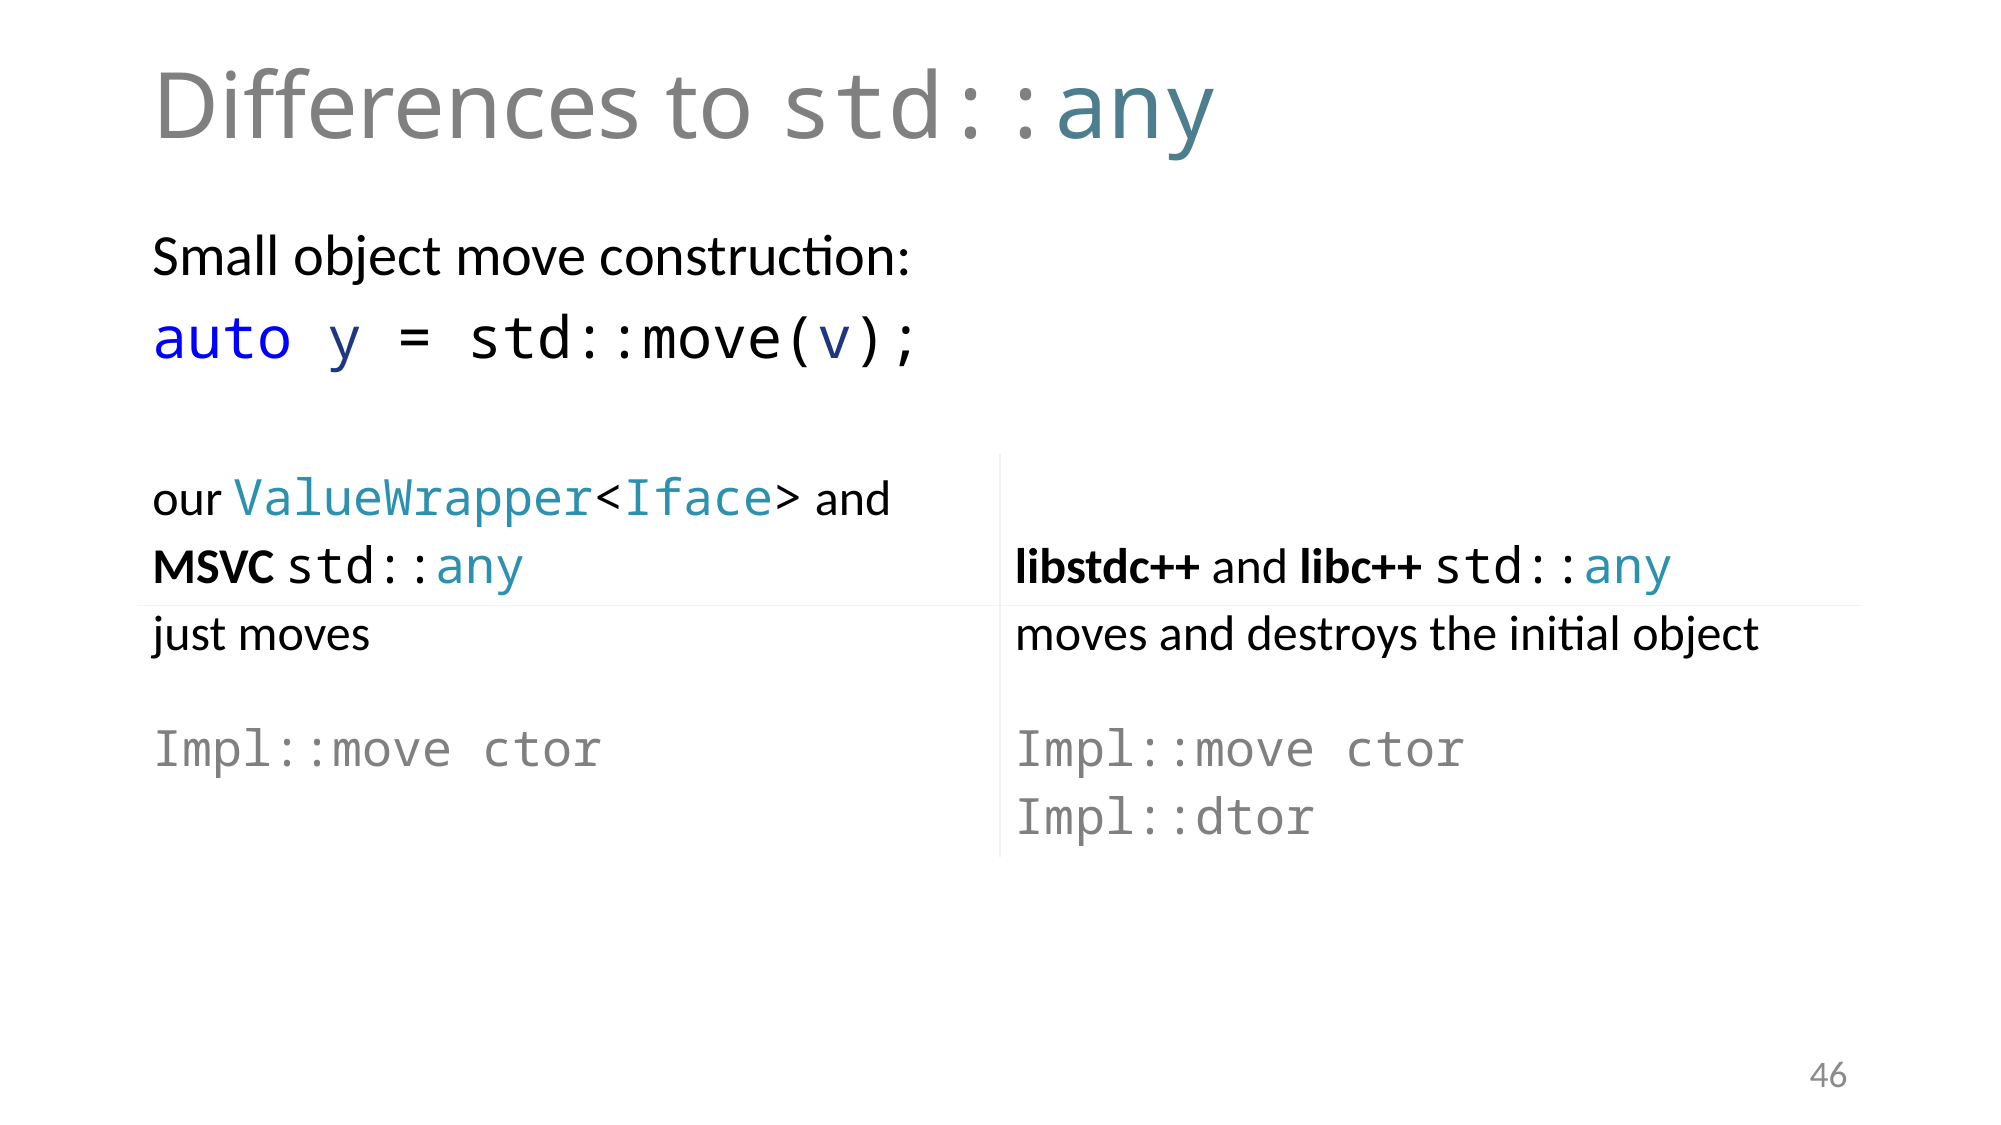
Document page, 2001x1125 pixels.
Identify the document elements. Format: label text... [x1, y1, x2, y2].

table_header our ValueWrapper<Iface> and MSVC std::any [137, 454, 999, 605]
table_cell moves and destroys the initial object Impl::move ctor Impl::dtor [1001, 606, 1862, 857]
title Differences to std::any [137, 0, 1863, 217]
table_cell just moves Impl::move ctor [137, 606, 999, 857]
list Small object move construction: auto y = std::move(v); [137, 217, 1863, 1043]
slide_number 46 [1412, 1042, 1863, 1103]
table_header libstdc++ and libc++ std::any [1001, 454, 1862, 605]
